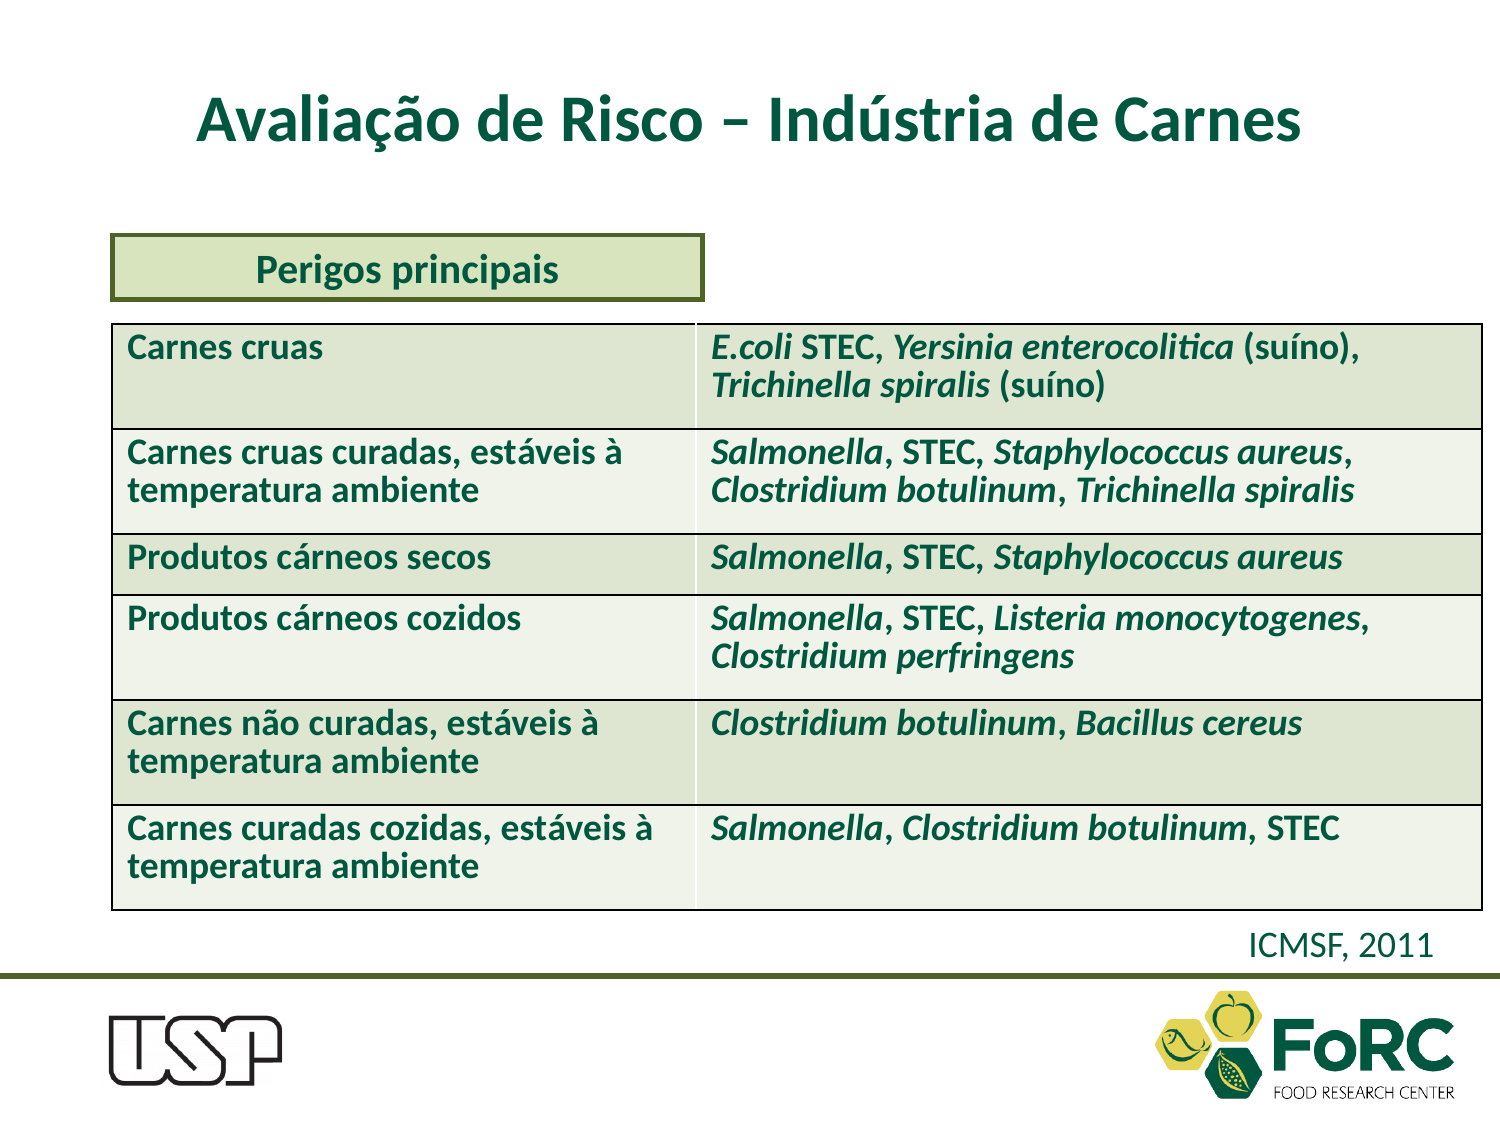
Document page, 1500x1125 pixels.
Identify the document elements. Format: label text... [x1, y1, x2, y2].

table_cell Clostridium botulinum, Bacillus cereus [697, 701, 1481, 804]
table_header Carnes cruas [113, 325, 695, 428]
text_box Perigos principais [112, 234, 703, 300]
table_cell Produtos cárneos cozidos [113, 596, 695, 699]
table_cell Carnes cruas curadas, estáveis à temperatura ambiente [113, 430, 695, 533]
table_cell Salmonella, STEC, Listeria monocytogenes, Clostridium perfringens [697, 596, 1481, 699]
text_box Avaliação de Risco – Indústria de Carnes [0, 21, 1500, 209]
table_cell Carnes não curadas, estáveis à temperatura ambiente [113, 701, 695, 804]
picture [1127, 964, 1483, 975]
picture [99, 1011, 288, 1091]
table_cell Salmonella, Clostridium botulinum, STEC [697, 806, 1481, 909]
table_cell Produtos cárneos secos [113, 535, 695, 594]
text_box ICMSF, 2011 [1233, 912, 1450, 963]
table_header E.coli STEC, Yersinia enterocolitica (suíno), Trichinella spiralis (suíno) [697, 325, 1481, 428]
table_cell Salmonella, STEC, Staphylococcus aureus, Clostridium botulinum, Trichinella spiralis [697, 430, 1481, 533]
picture [1127, 977, 1483, 1125]
table_cell Carnes curadas cozidas, estáveis à temperatura ambiente [113, 806, 695, 909]
table_cell Salmonella, STEC, Staphylococcus aureus [697, 535, 1481, 594]
